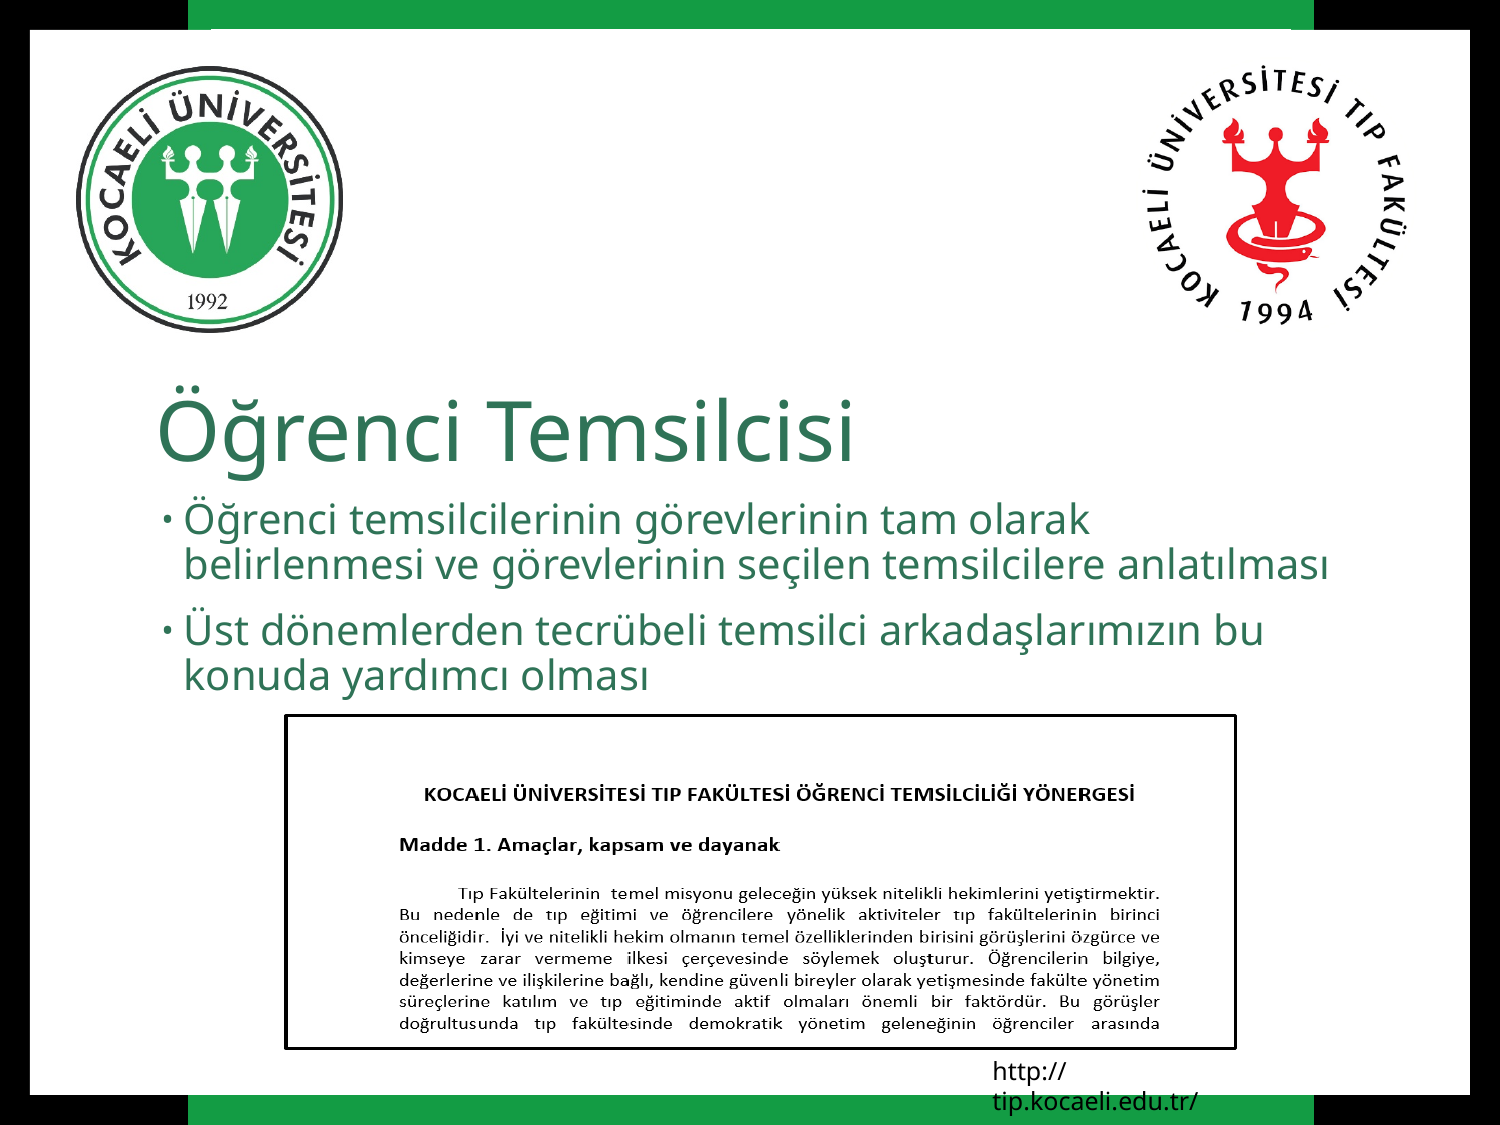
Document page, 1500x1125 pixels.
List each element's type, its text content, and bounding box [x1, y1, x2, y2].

title Öğrenci Temsilcisi [140, 323, 1356, 491]
list Öğrenci temsilcilerinin görevlerinin tam olarak belirlenmesi ve görevlerinin seçilen temsilcilere anlatılması Üst dönemlerden tecrübeli temsilci arkadaşlarımızın bu konuda yardımcı olması [140, 491, 1356, 1125]
picture [0, 0, 1500, 1125]
picture [76, 65, 343, 333]
picture [1117, 36, 1424, 351]
text_box http://tip.kocaeli.edu.tr/ [977, 1048, 1284, 1124]
picture [327, 728, 1232, 1035]
